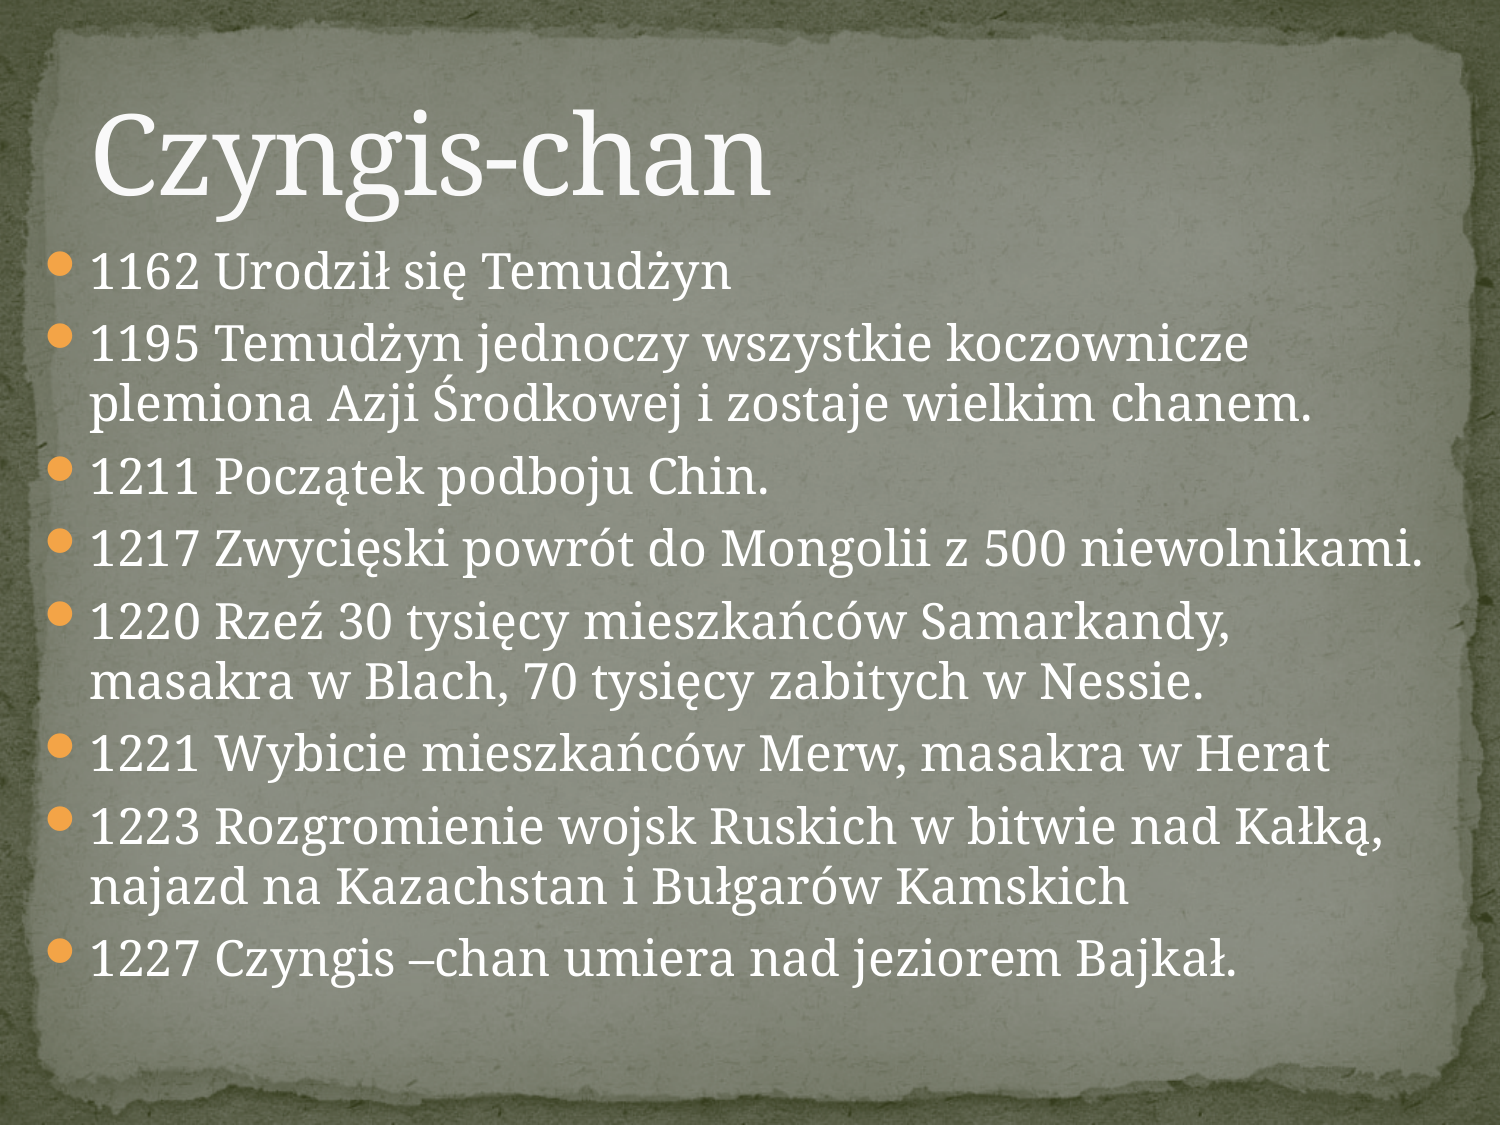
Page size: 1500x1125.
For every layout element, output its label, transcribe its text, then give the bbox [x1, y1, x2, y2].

title Czyngis-chan [74, 24, 1425, 225]
list 1162 Urodził się Temudżyn 1195 Temudżyn jednoczy wszystkie koczownicze plemiona Azji Środkowej i zostaje wielkim chanem. 1211 Początek podboju Chin. 1217 Zwycięski powrót do Mongolii z 500 niewolnikami. 1220 Rzeź 30 tysięcy mieszkańców Samarkandy, masakra w Blach, 70 tysięcy zabitych w Nessie. 1221 Wybicie mieszkańców Merw, masakra w Herat 1223 Rozgromienie wojsk Ruskich w bitwie nad Kałką, najazd na Kazachstan i Bułgarów Kamskich 1227 Czyngis –chan umiera nad jeziorem Bajkał. [29, 231, 1447, 1106]
